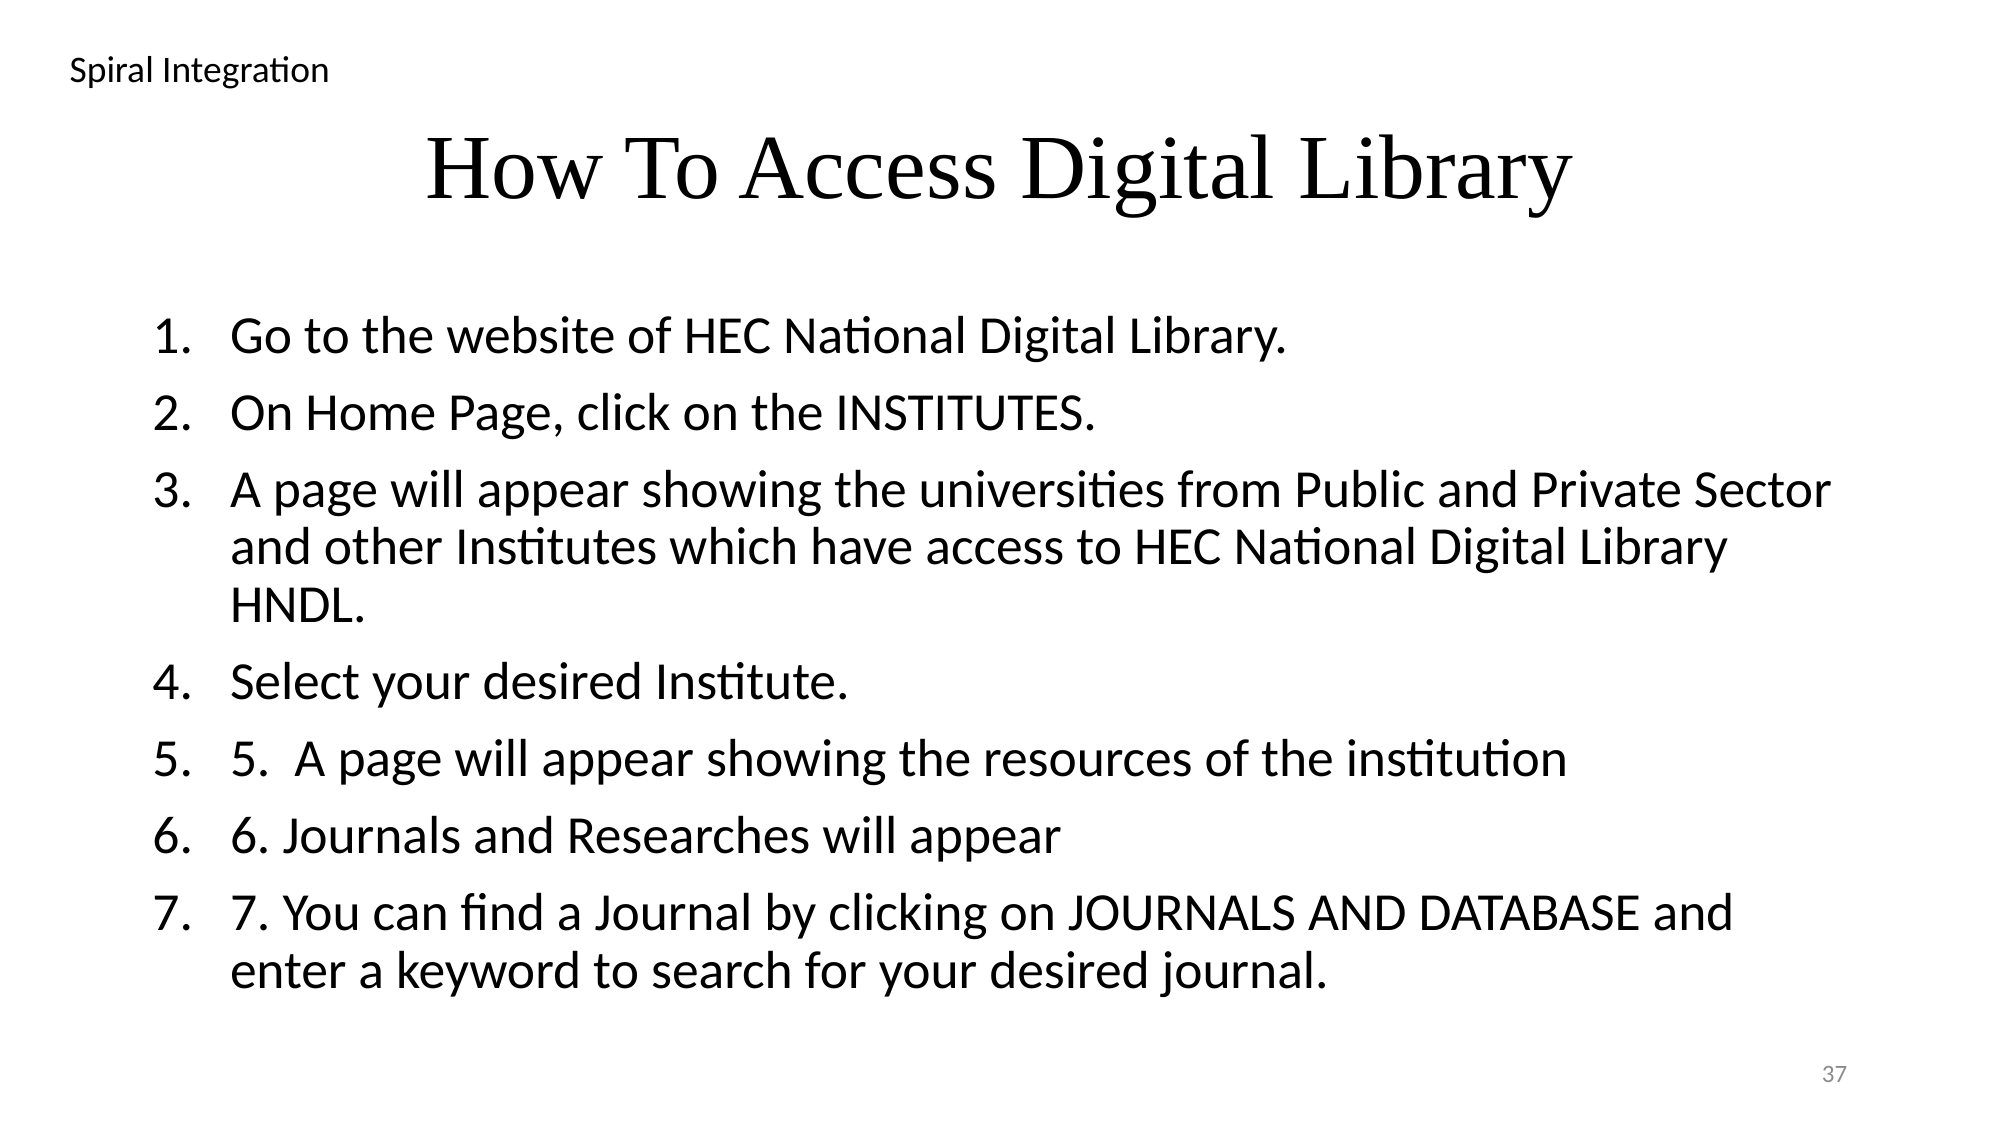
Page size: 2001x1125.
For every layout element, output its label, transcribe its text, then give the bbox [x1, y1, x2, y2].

slide_number 37 [1412, 1042, 1863, 1103]
title How To Access Digital Library [137, 59, 1863, 278]
list Go to the website of HEC National Digital Library. On Home Page, click on the INSTITUTES. A page will appear showing the universities from Public and Private Sector and other Institutes which have access to HEC National Digital Library HNDL. Select your desired Institute. 5. A page will appear showing the resources of the institution 6. Journals and Researches will appear 7. You can find a Journal by clicking on JOURNALS AND DATABASE and enter a keyword to search for your desired journal. [137, 299, 1863, 1014]
text_box Spiral Integration [54, 37, 346, 98]
